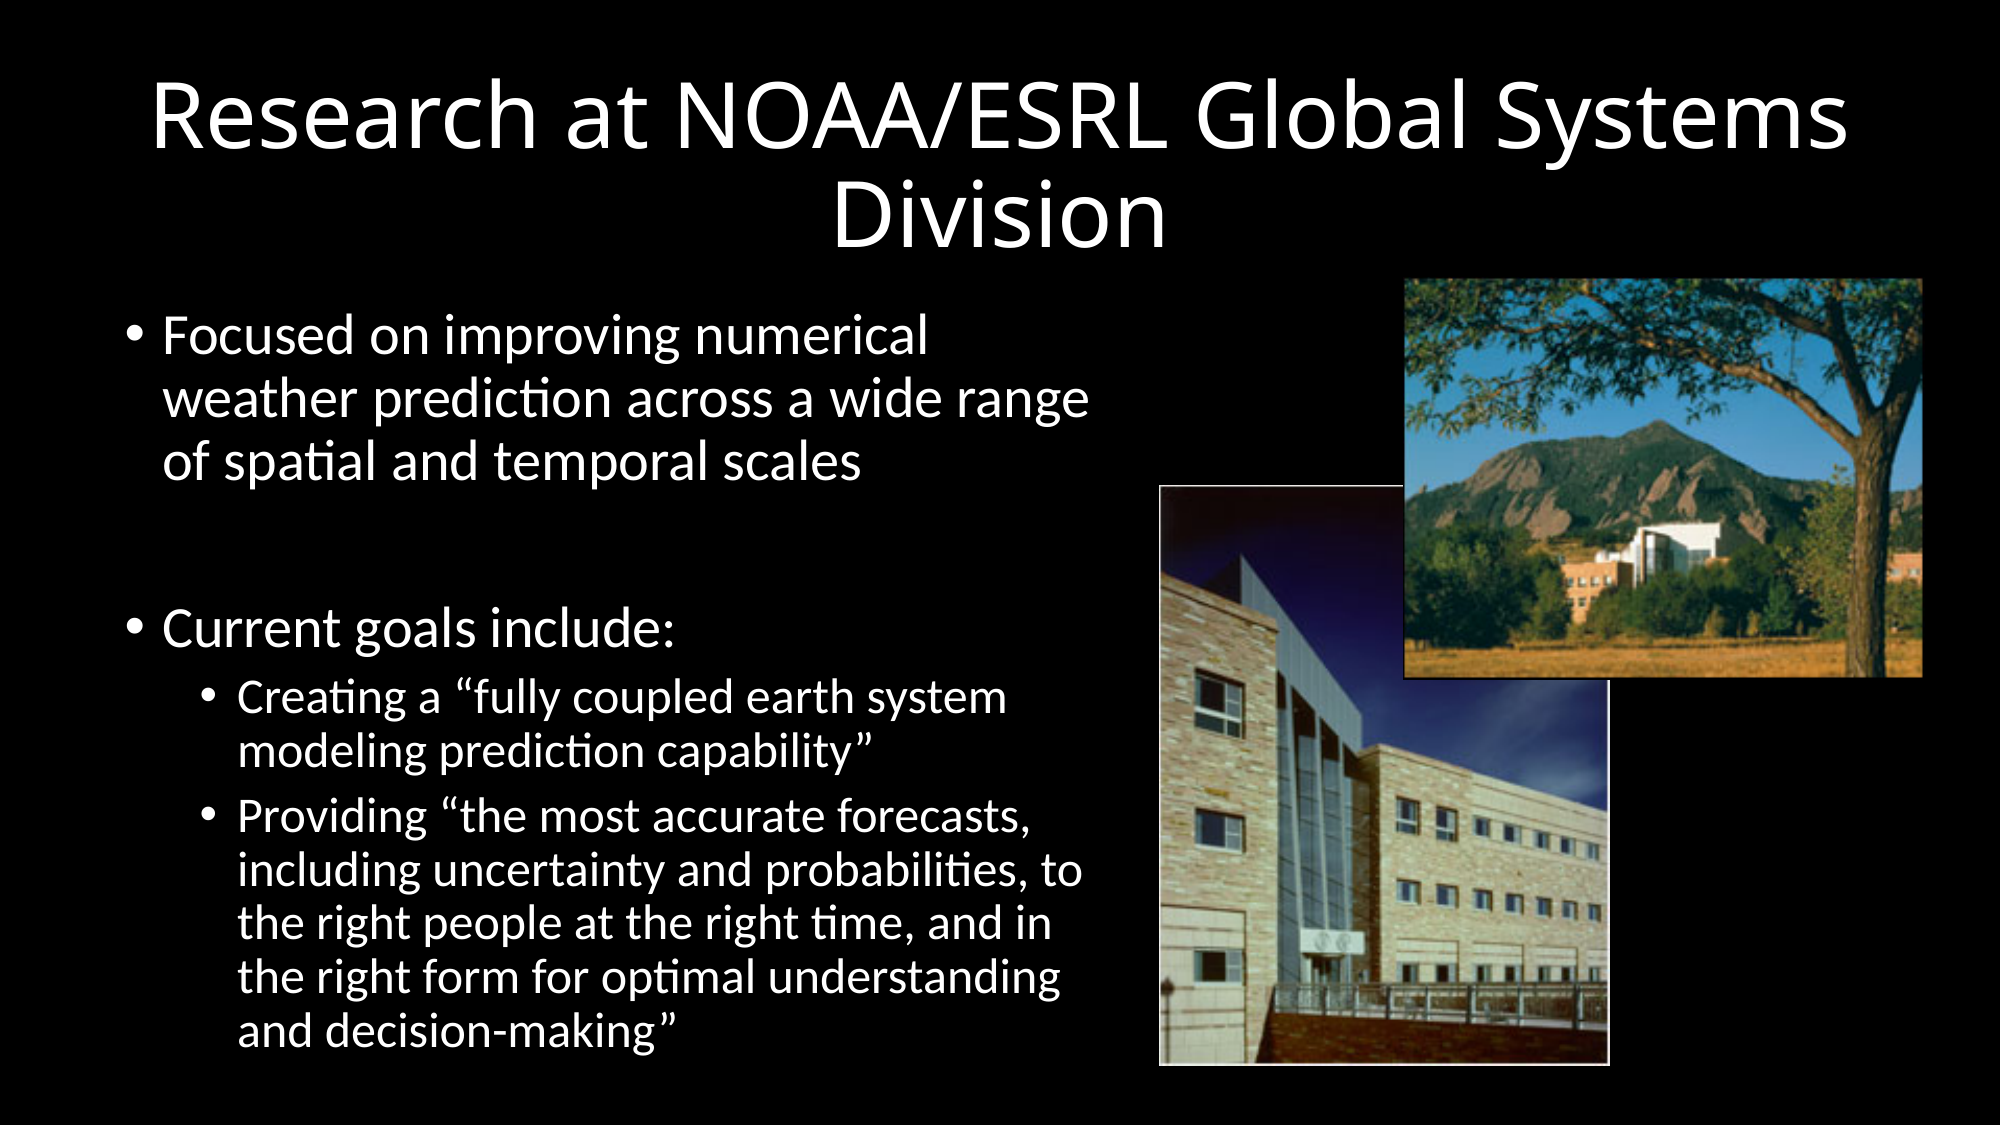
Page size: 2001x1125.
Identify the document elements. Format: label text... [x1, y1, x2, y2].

title Research at NOAA/ESRL Global Systems Division [0, 59, 2000, 278]
list Focused on improving numerical weather prediction across a wide range of spatial and temporal scales Current goals include: Creating a “fully coupled earth system modeling prediction capability” Providing “the most accurate forecasts, including uncertainty and probabilities, to the right people at the right time, and in the right form for optimal understanding and decision-making” [109, 296, 1125, 1093]
picture [1159, 277, 1925, 1066]
